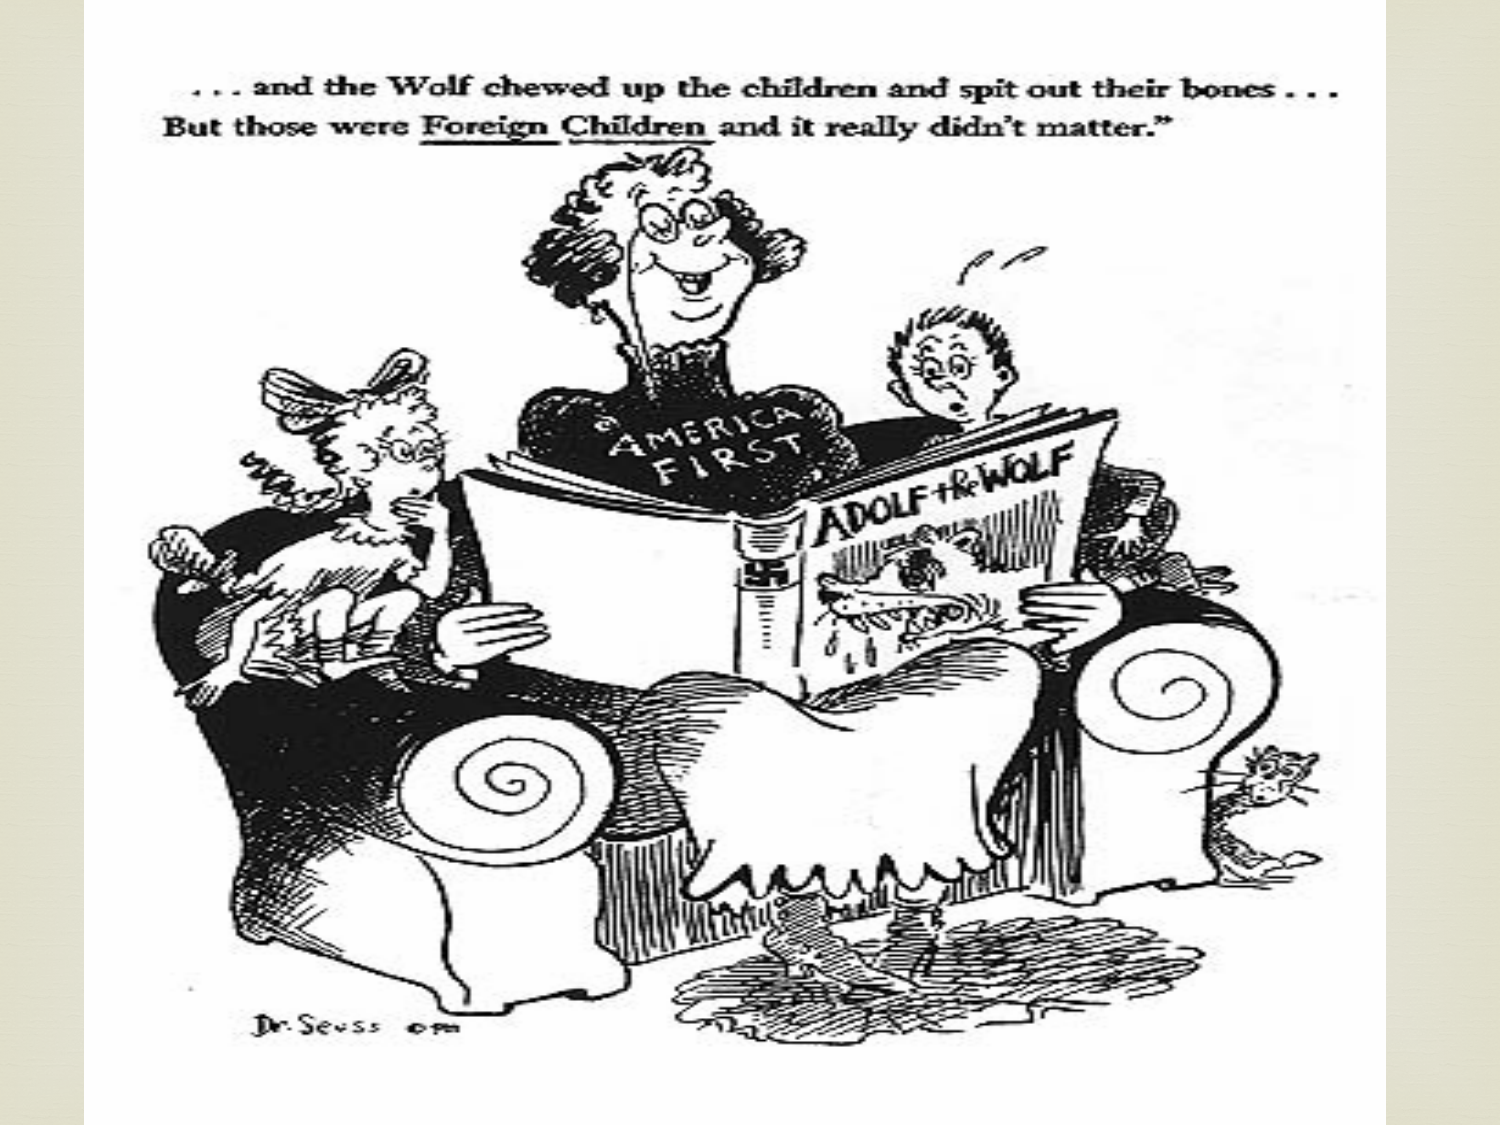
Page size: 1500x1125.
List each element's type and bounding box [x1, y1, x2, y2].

picture [84, 0, 1386, 1125]
